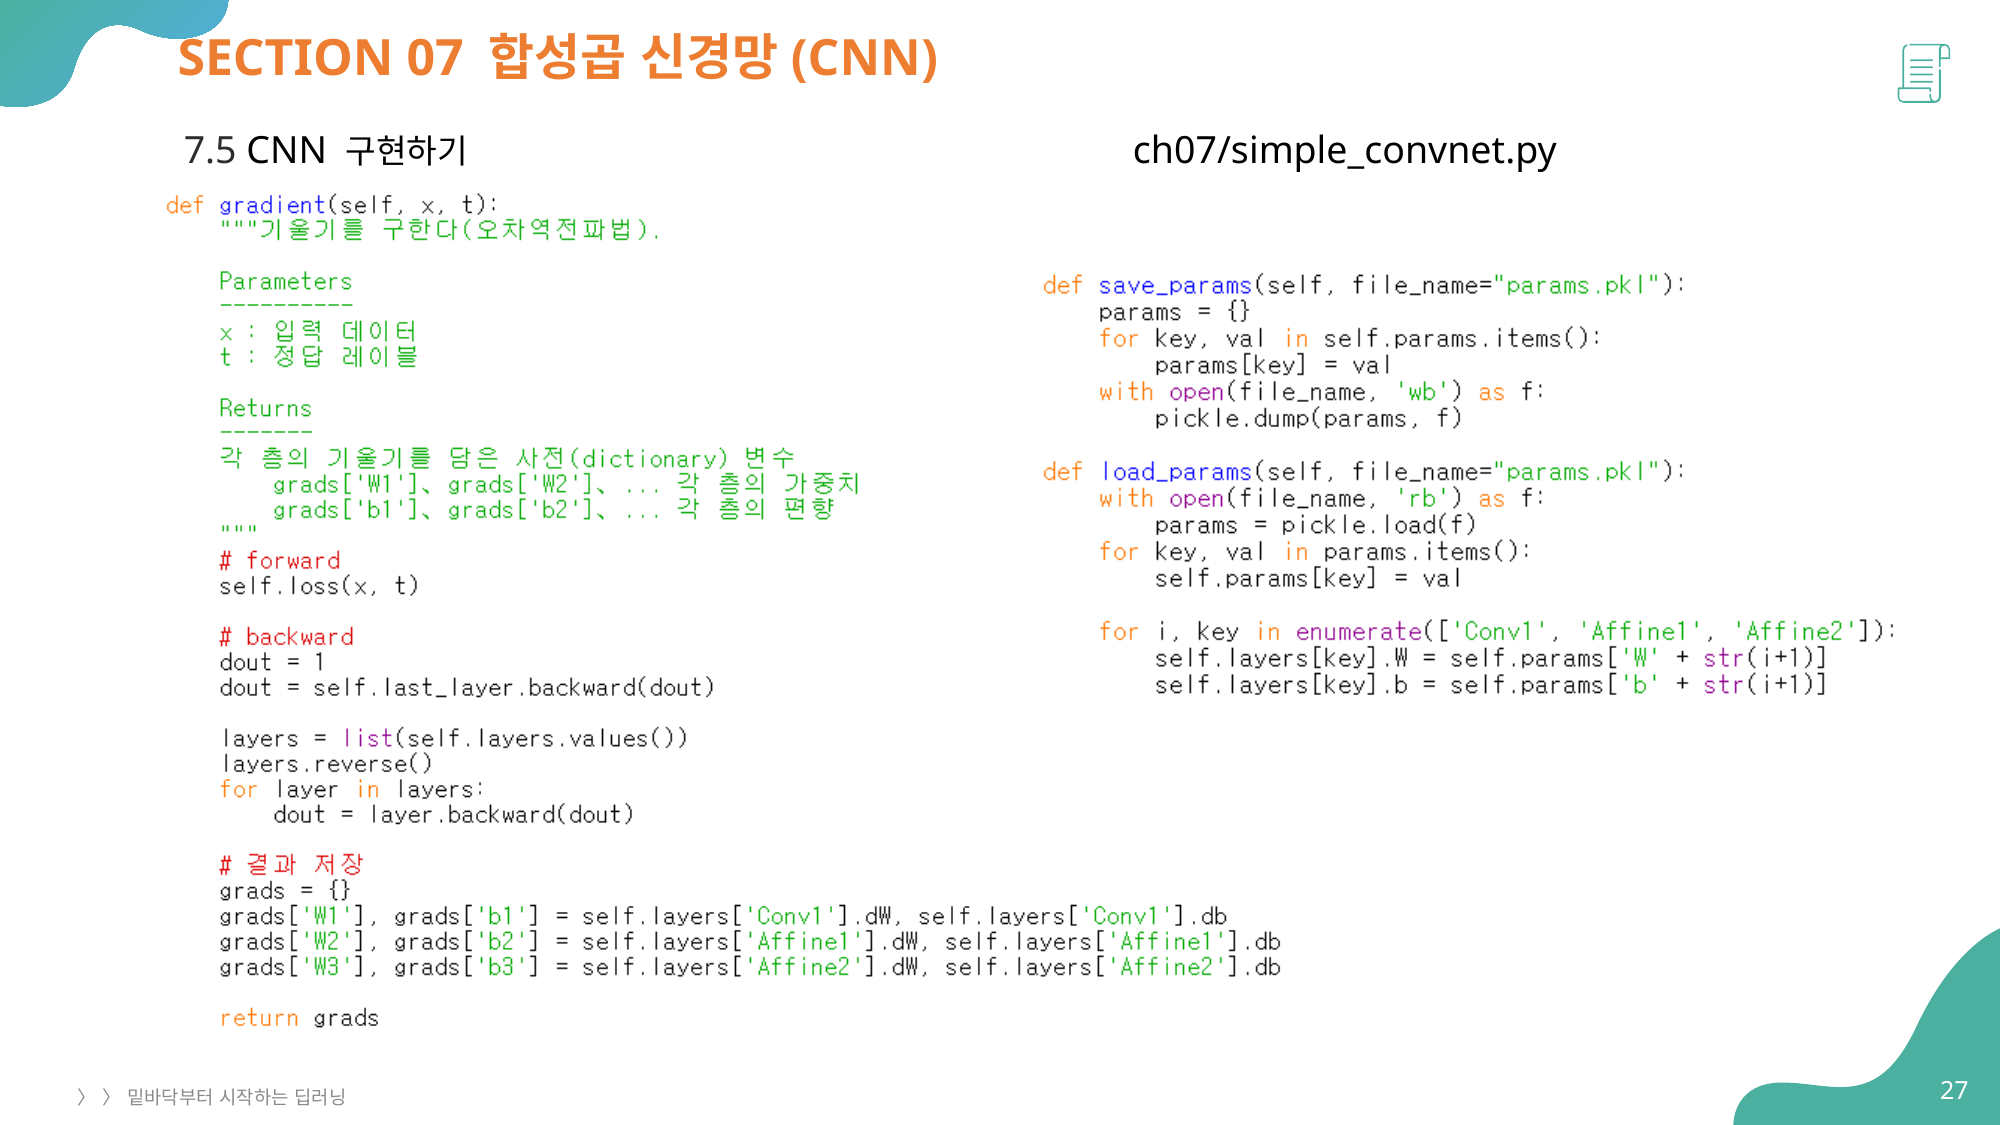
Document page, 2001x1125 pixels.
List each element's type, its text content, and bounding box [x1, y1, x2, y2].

text_box SECTION 07 합성곱 신경망(CNN) [162, 25, 2000, 95]
picture [145, 179, 1918, 1032]
text_box 7.5 CNN 구현하기 [168, 119, 483, 179]
text_box ch07/simple_convnet.py [1118, 119, 1667, 179]
footer 〉 〉 밑바닥부터 시작하는 딥러닝 [63, 1085, 738, 1109]
slide_number 27 [1917, 1061, 1984, 1122]
